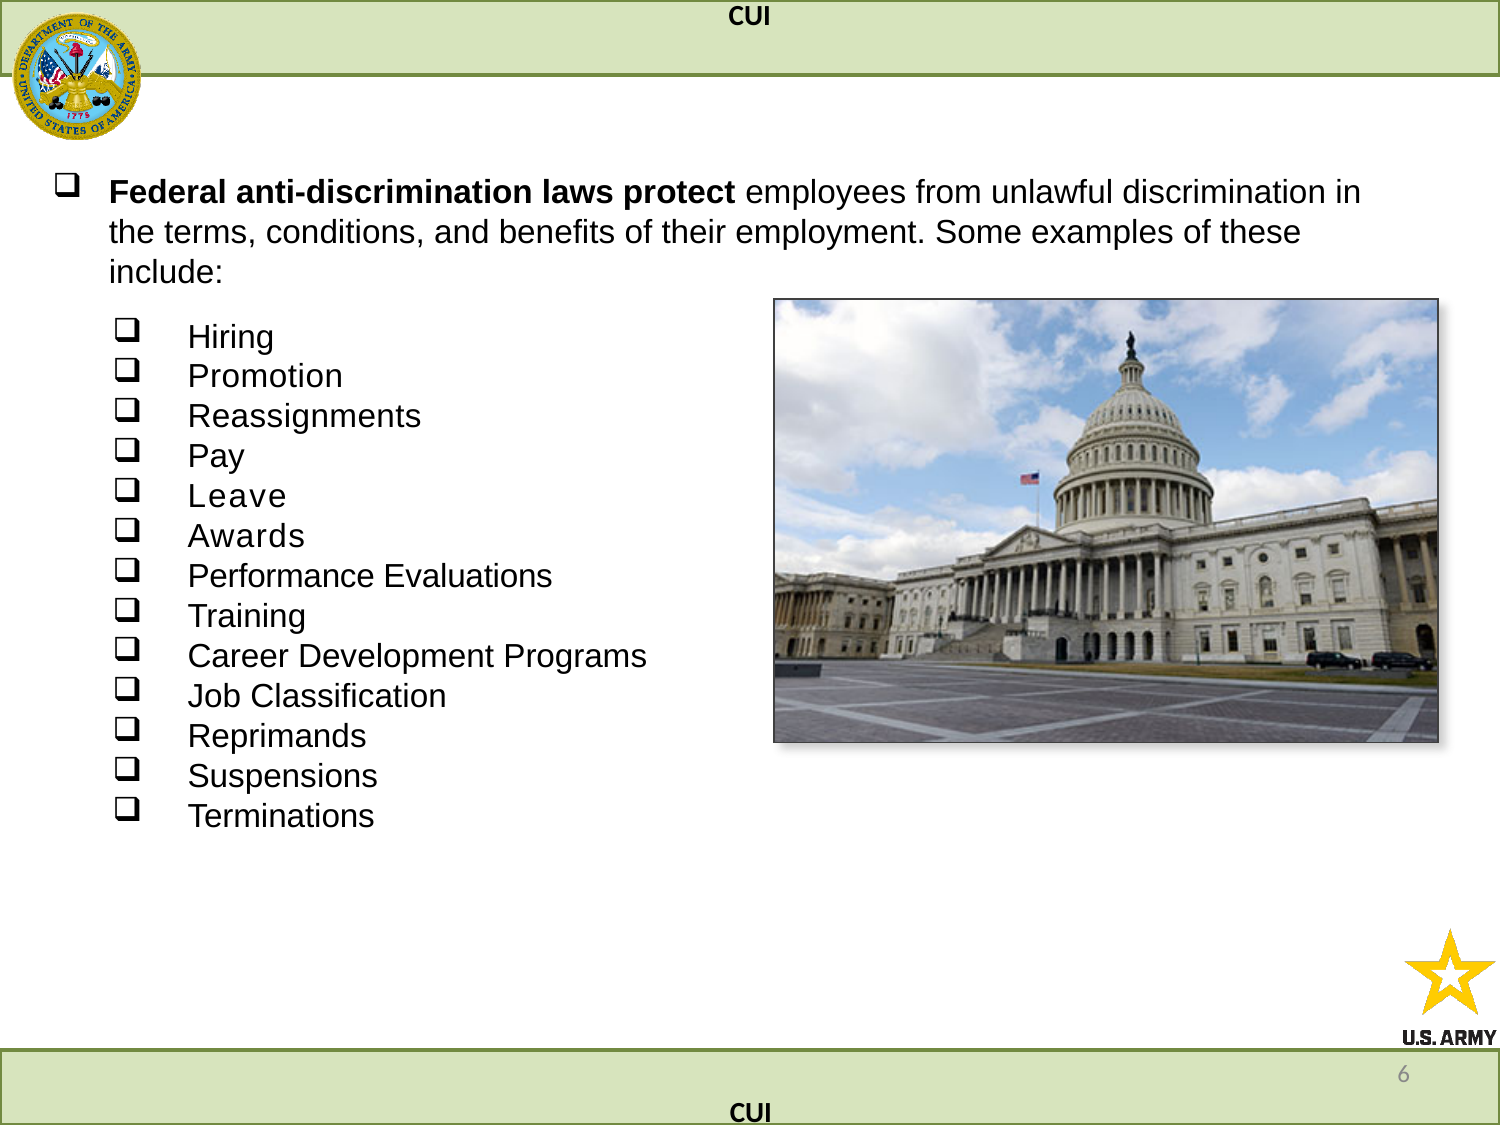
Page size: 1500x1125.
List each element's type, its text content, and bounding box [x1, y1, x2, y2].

slide_number 6 [1074, 1042, 1425, 1103]
picture [12, 12, 141, 140]
picture [774, 299, 1438, 742]
list Federal anti-discrimination laws protect employees from unlawful discrimination in the terms, conditions, and benefits of their employment. Some examples of these include: Hiring Promotion Reassignments Pay Leave Awards Performance Evaluations Training Career Development Programs Job Classification Reprimands Suspensions Terminations [37, 162, 1388, 988]
picture [1403, 928, 1497, 1045]
